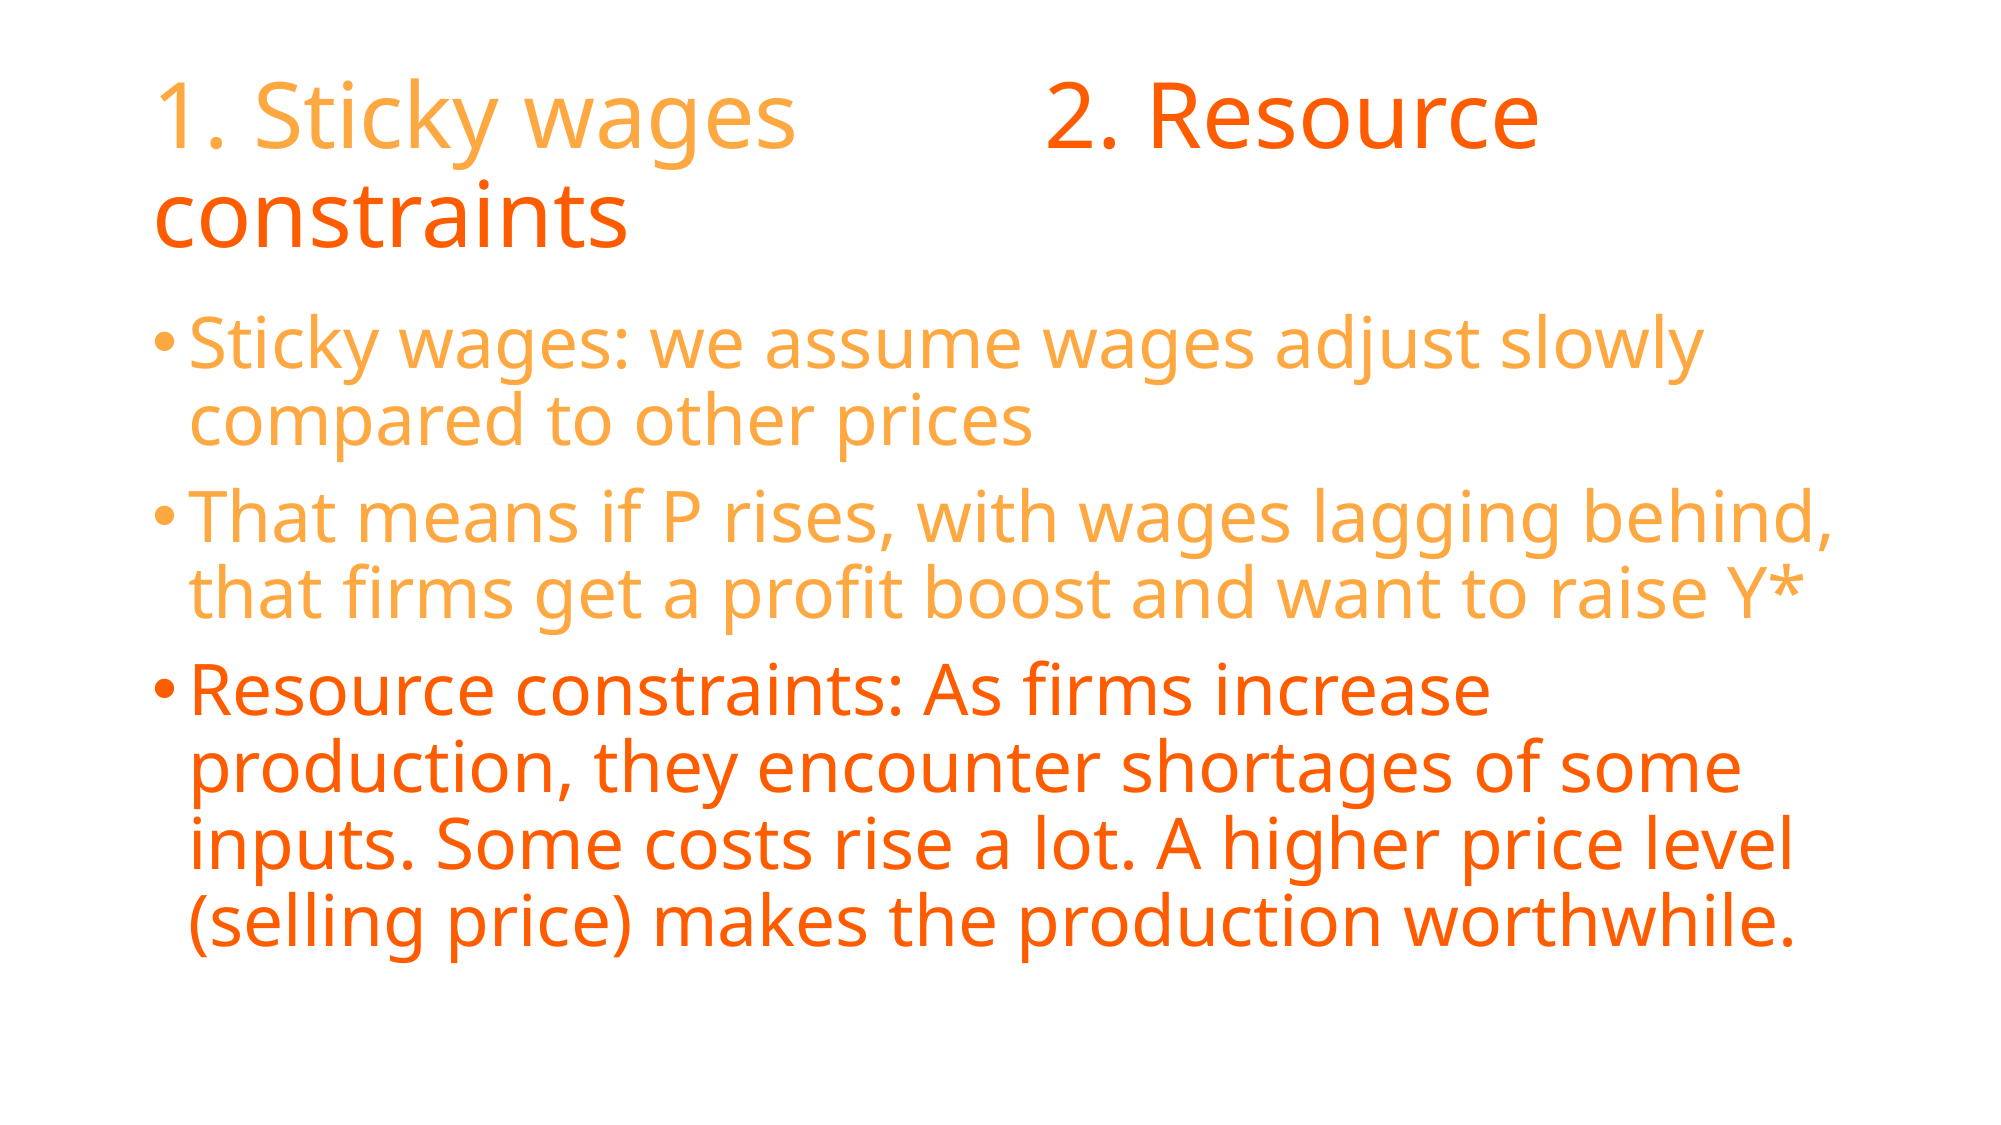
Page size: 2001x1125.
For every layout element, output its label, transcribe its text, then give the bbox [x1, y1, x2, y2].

title 1. Sticky wages 2. Resource constraints [137, 59, 1863, 278]
list Sticky wages: we assume wages adjust slowly compared to other prices That means if P rises, with wages lagging behind, that firms get a profit boost and want to raise Y* Resource constraints: As firms increase production, they encounter shortages of some inputs. Some costs rise a lot. A higher price level (selling price) makes the production worthwhile. [137, 299, 1863, 1014]
